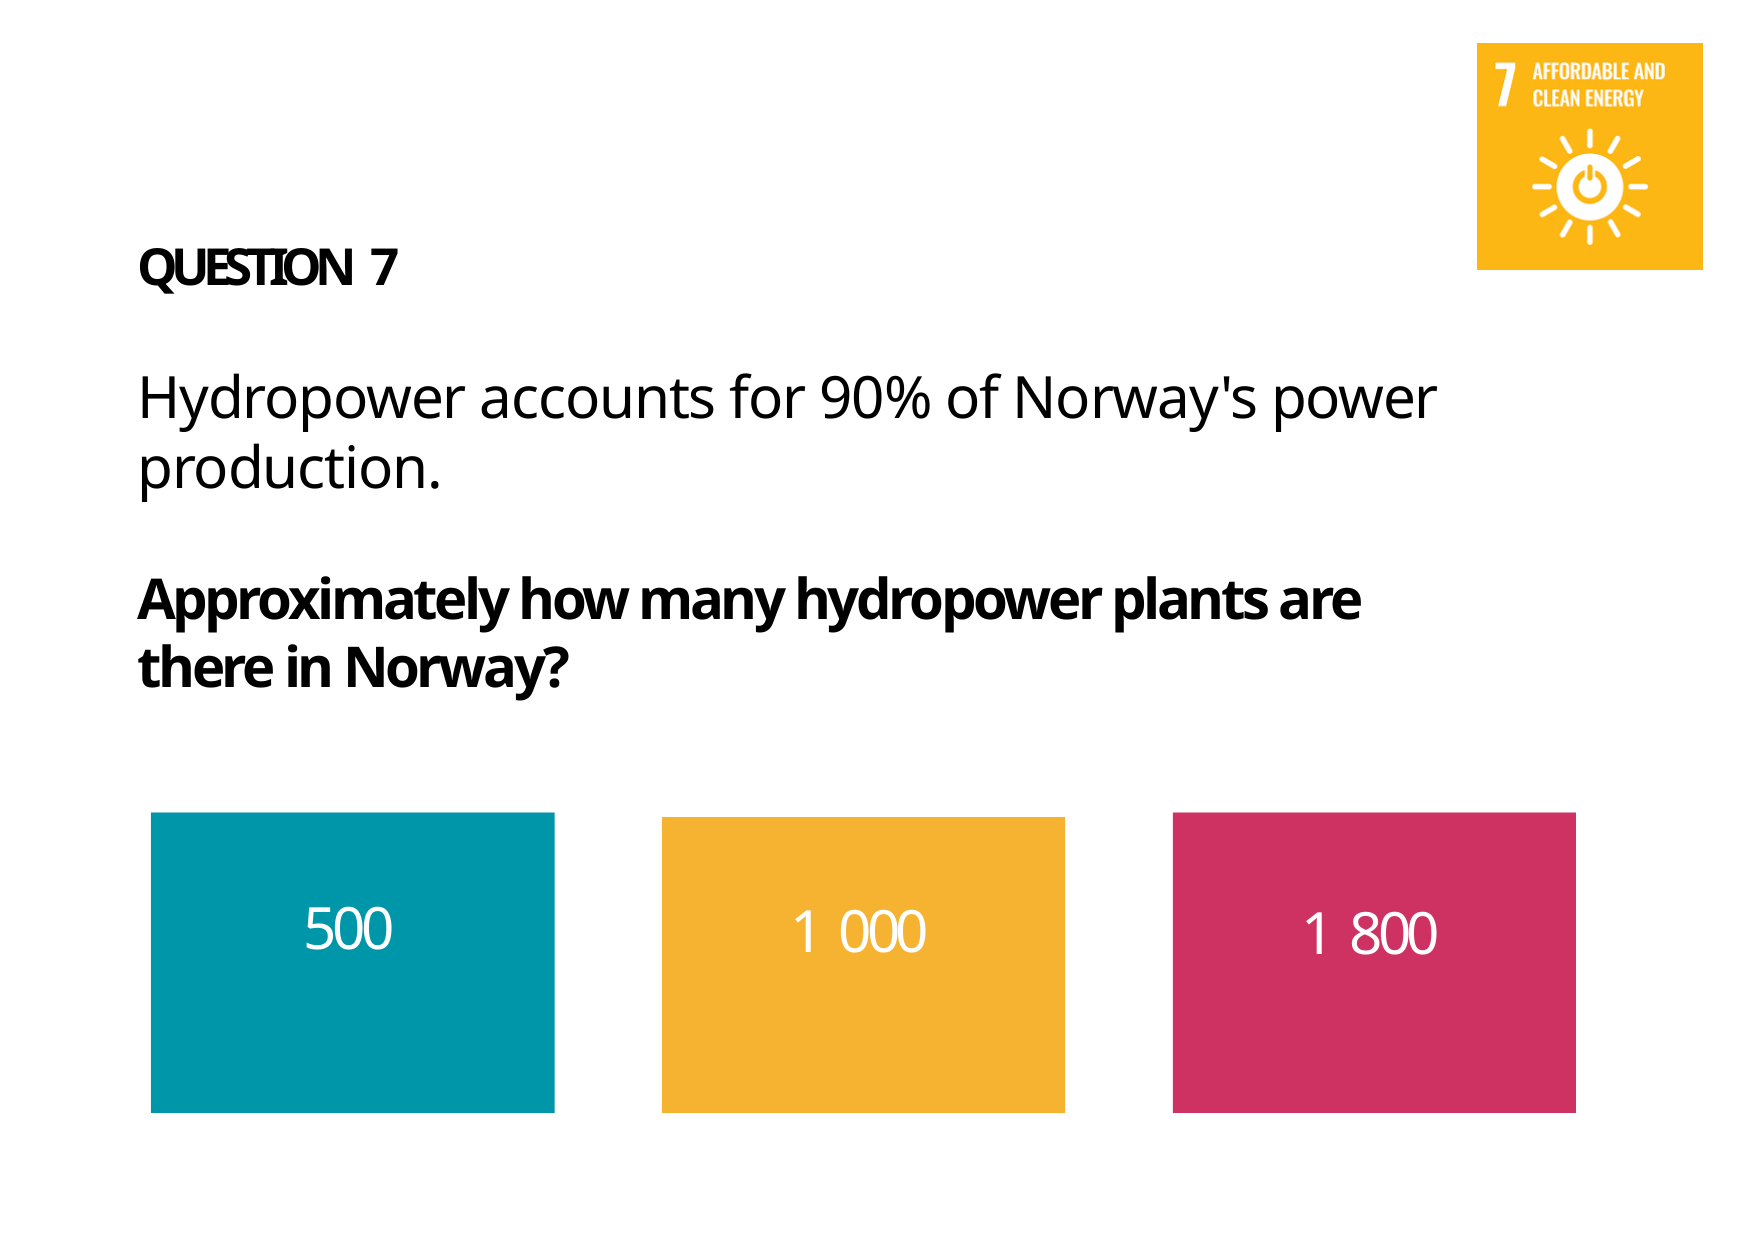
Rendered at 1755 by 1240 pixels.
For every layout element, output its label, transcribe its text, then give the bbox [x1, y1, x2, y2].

picture [1476, 43, 1704, 270]
text_box 1 000 [788, 891, 939, 964]
text_box [150, 812, 555, 1113]
text_box 500 [301, 888, 404, 961]
text_box [662, 817, 1066, 1113]
text_box Approximately how many hydropower plants are there in Norway? [135, 561, 1450, 699]
title Hydropower accounts for 90% of Norway's power production. [135, 357, 1509, 568]
text_box QUESTION 7 [135, 232, 444, 296]
text_box [1172, 812, 1576, 1113]
text_box 1 800 [1299, 894, 1450, 967]
